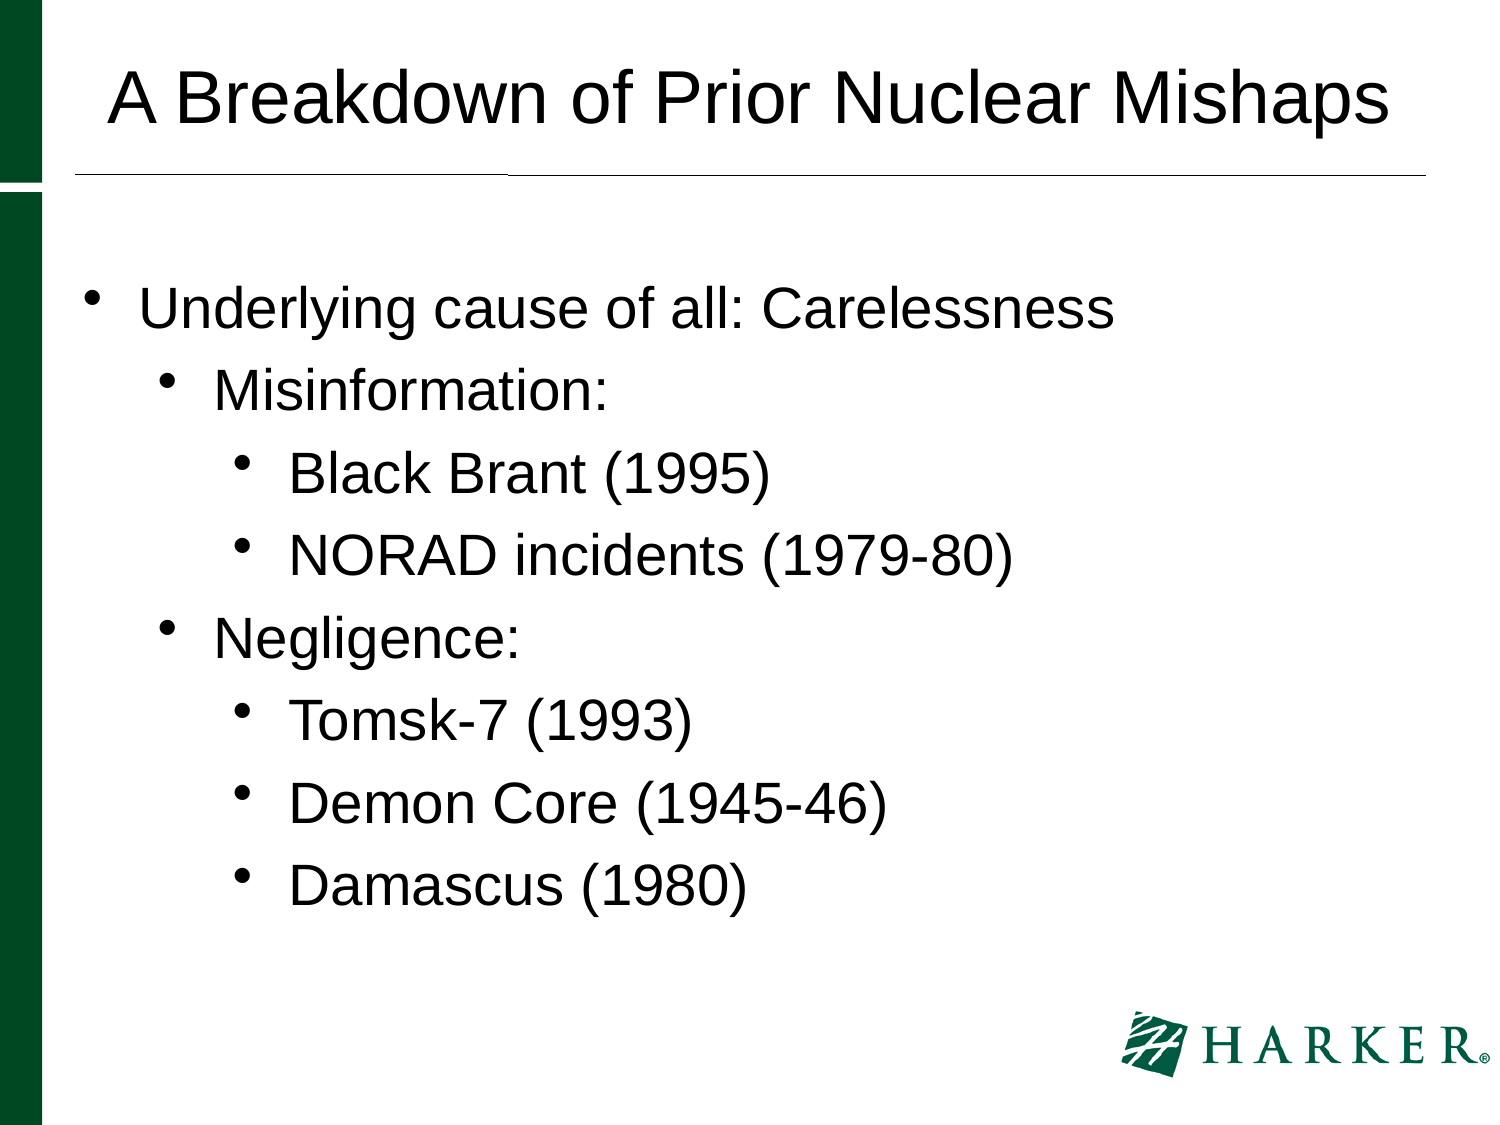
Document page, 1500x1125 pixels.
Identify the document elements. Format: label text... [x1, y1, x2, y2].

picture [1112, 999, 1500, 1084]
list Underlying cause of all: Carelessness Misinformation: Black Brant (1995) NORAD incidents (1979-80) Negligence: Tomsk-7 (1993) Demon Core (1945-46) Damascus (1980) [74, 261, 1426, 1006]
title A Breakdown of Prior Nuclear Mishaps [74, 0, 1426, 188]
